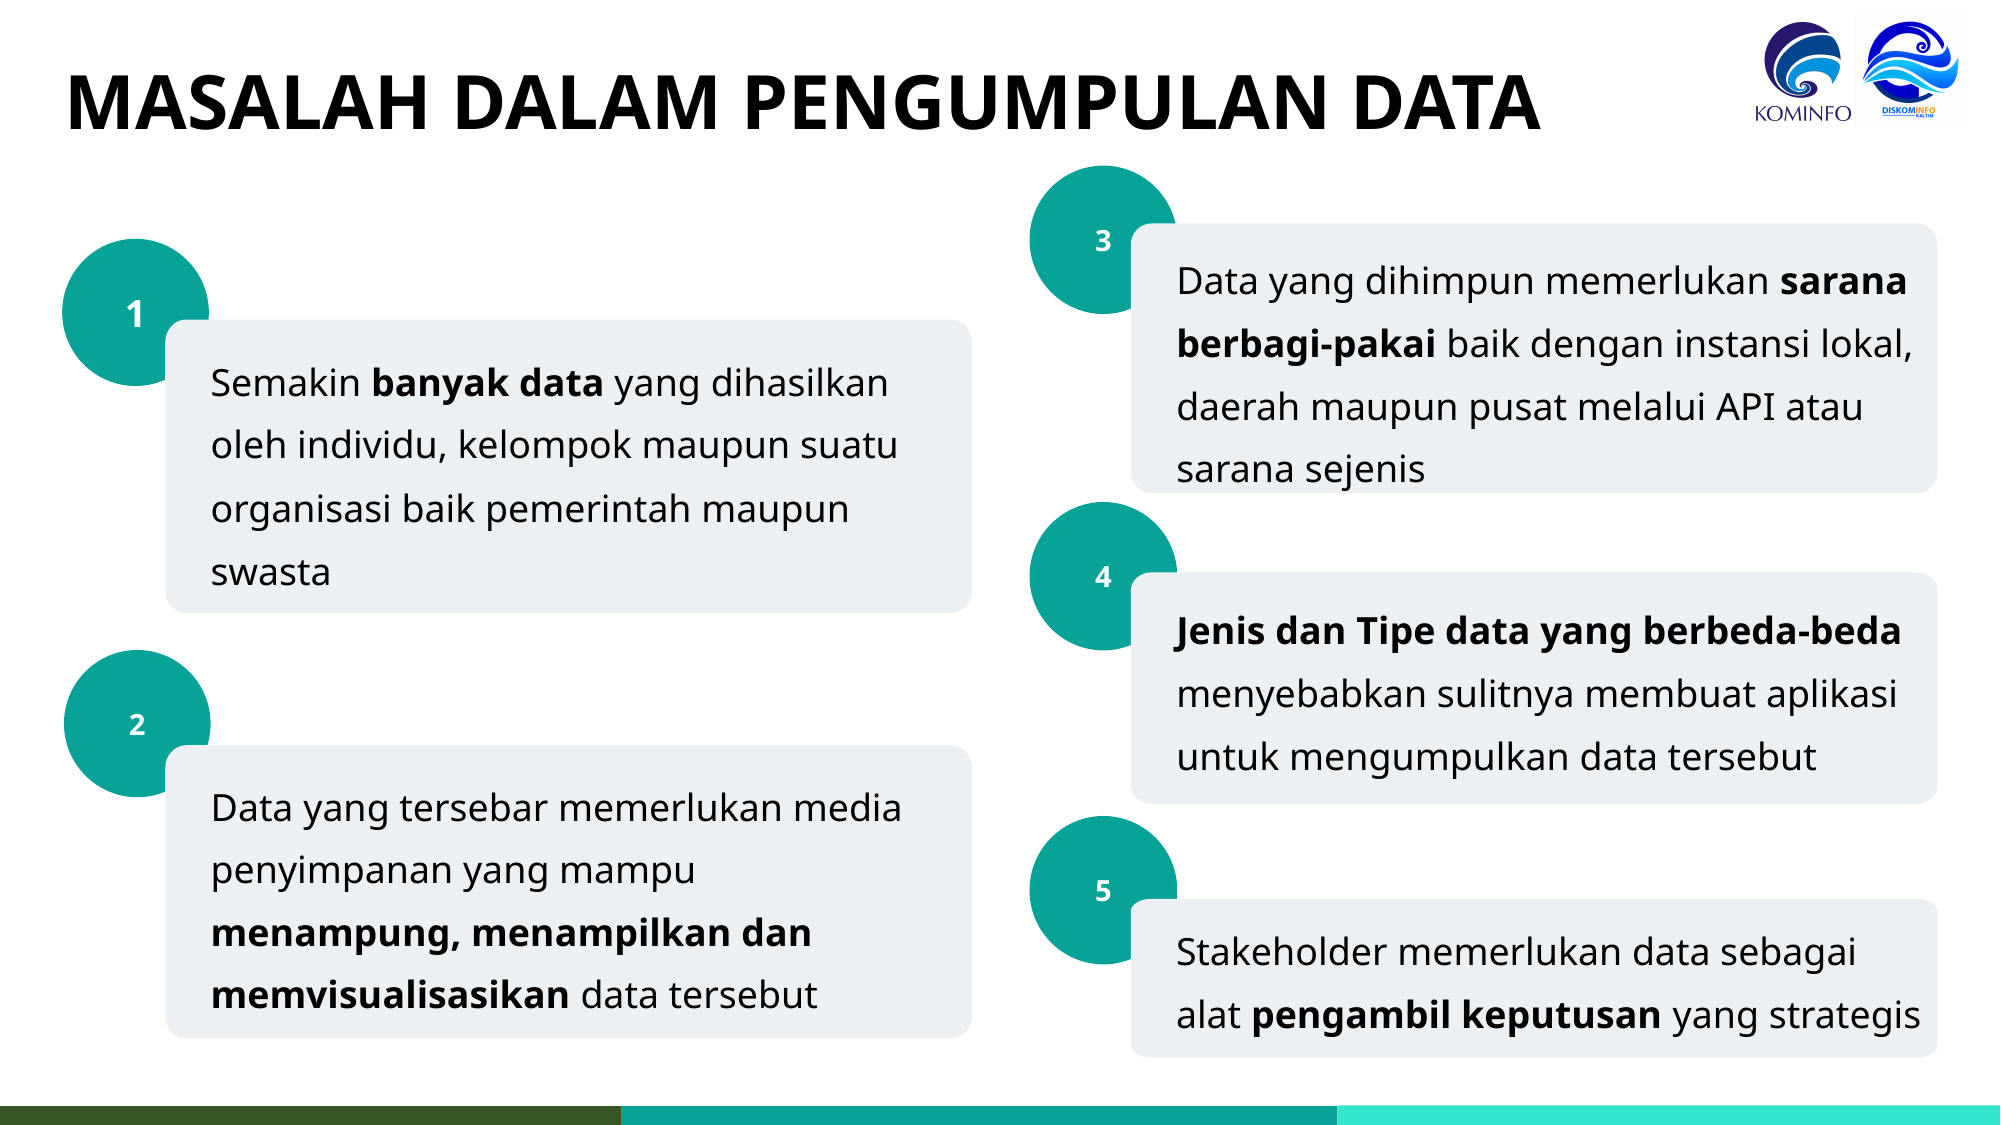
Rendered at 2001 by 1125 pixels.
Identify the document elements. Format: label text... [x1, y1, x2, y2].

title MASALAH DALAM PENGUMPULAN DATA [49, 34, 1775, 176]
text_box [164, 744, 973, 1039]
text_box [1130, 572, 1938, 804]
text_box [164, 319, 973, 614]
picture [1756, 22, 1851, 121]
text_box 2 [63, 649, 211, 798]
text_box 4 [1029, 501, 1177, 651]
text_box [1130, 223, 1938, 494]
text_box 3 [1029, 165, 1175, 315]
picture [1854, 12, 1967, 127]
text_box 1 [62, 238, 209, 387]
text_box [1130, 898, 1938, 1058]
text_box 5 [1029, 815, 1178, 965]
